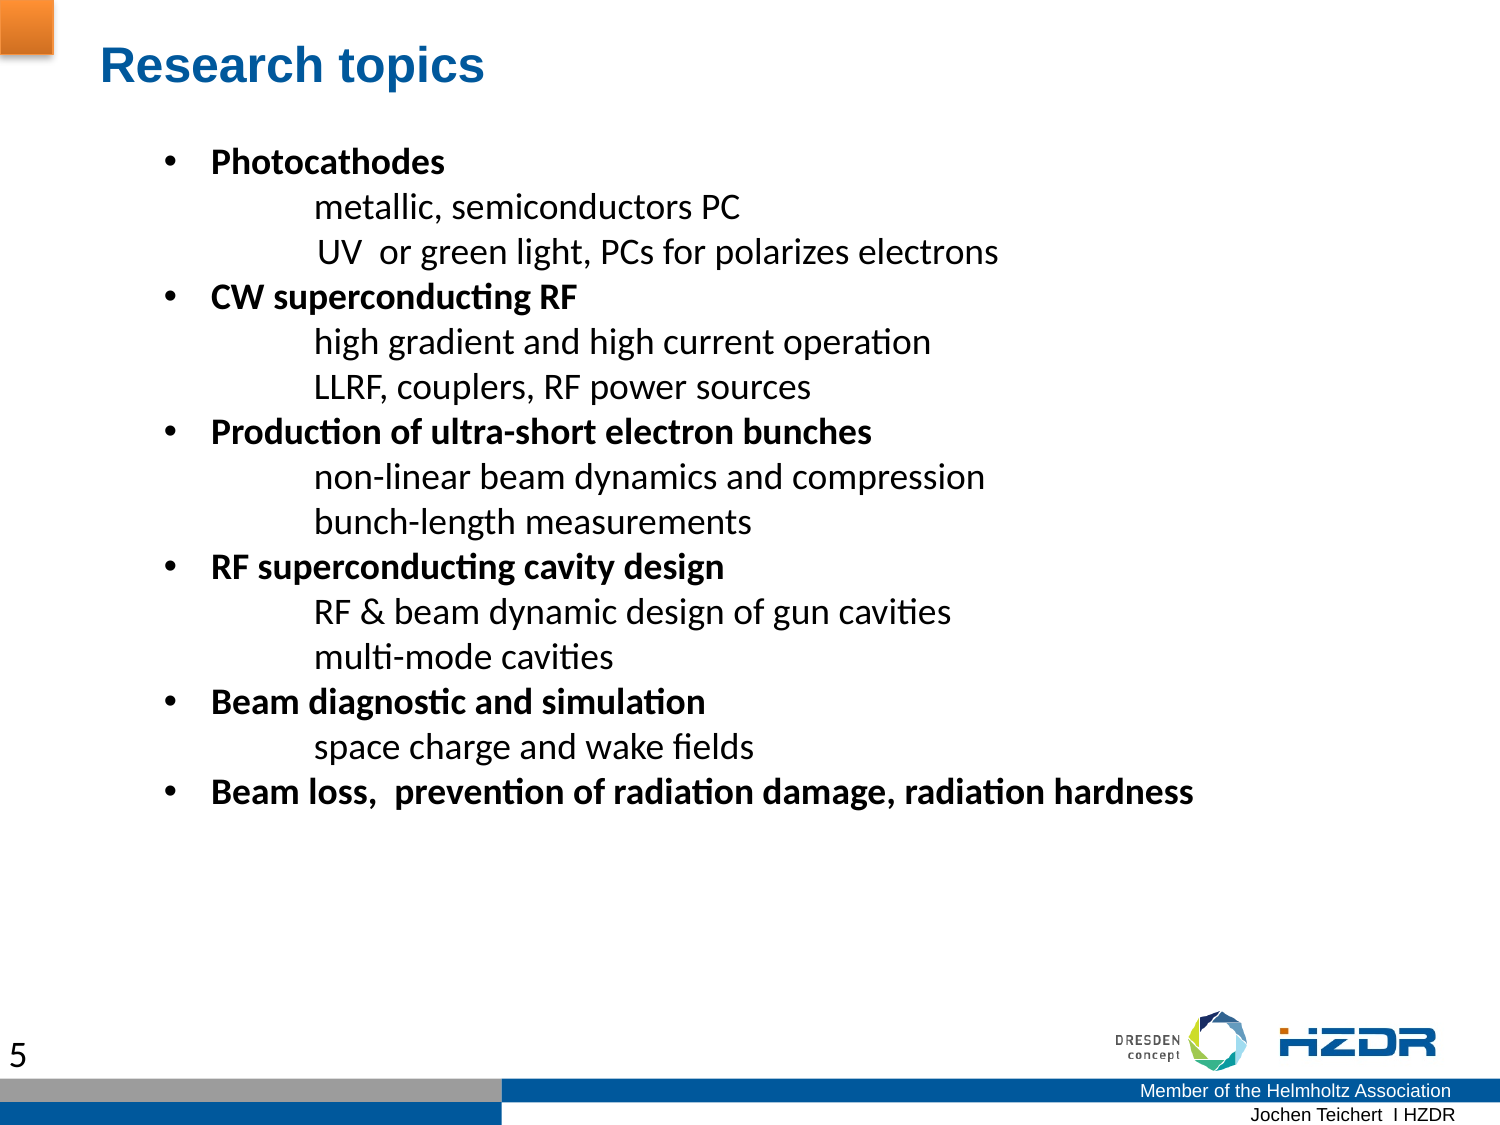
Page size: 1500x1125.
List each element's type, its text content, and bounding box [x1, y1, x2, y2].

picture [1257, 1011, 1453, 1073]
text_box Research topics [84, 0, 1328, 126]
picture [1116, 1011, 1247, 1071]
text_box Photocathodes metallic, semiconductors PC UV or green light, PCs for polarizes electrons CW superconducting RF high gradient and high current operation LLRF, couplers, RF power sources Production of ultra-short electron bunches non-linear beam dynamics and compression bunch-length measurements RF superconducting cavity design RF & beam dynamic design of gun cavities multi-mode cavities Beam diagnostic and simulation space charge and wake fields Beam loss, prevention of radiation damage, radiation hardness [149, 130, 1210, 820]
